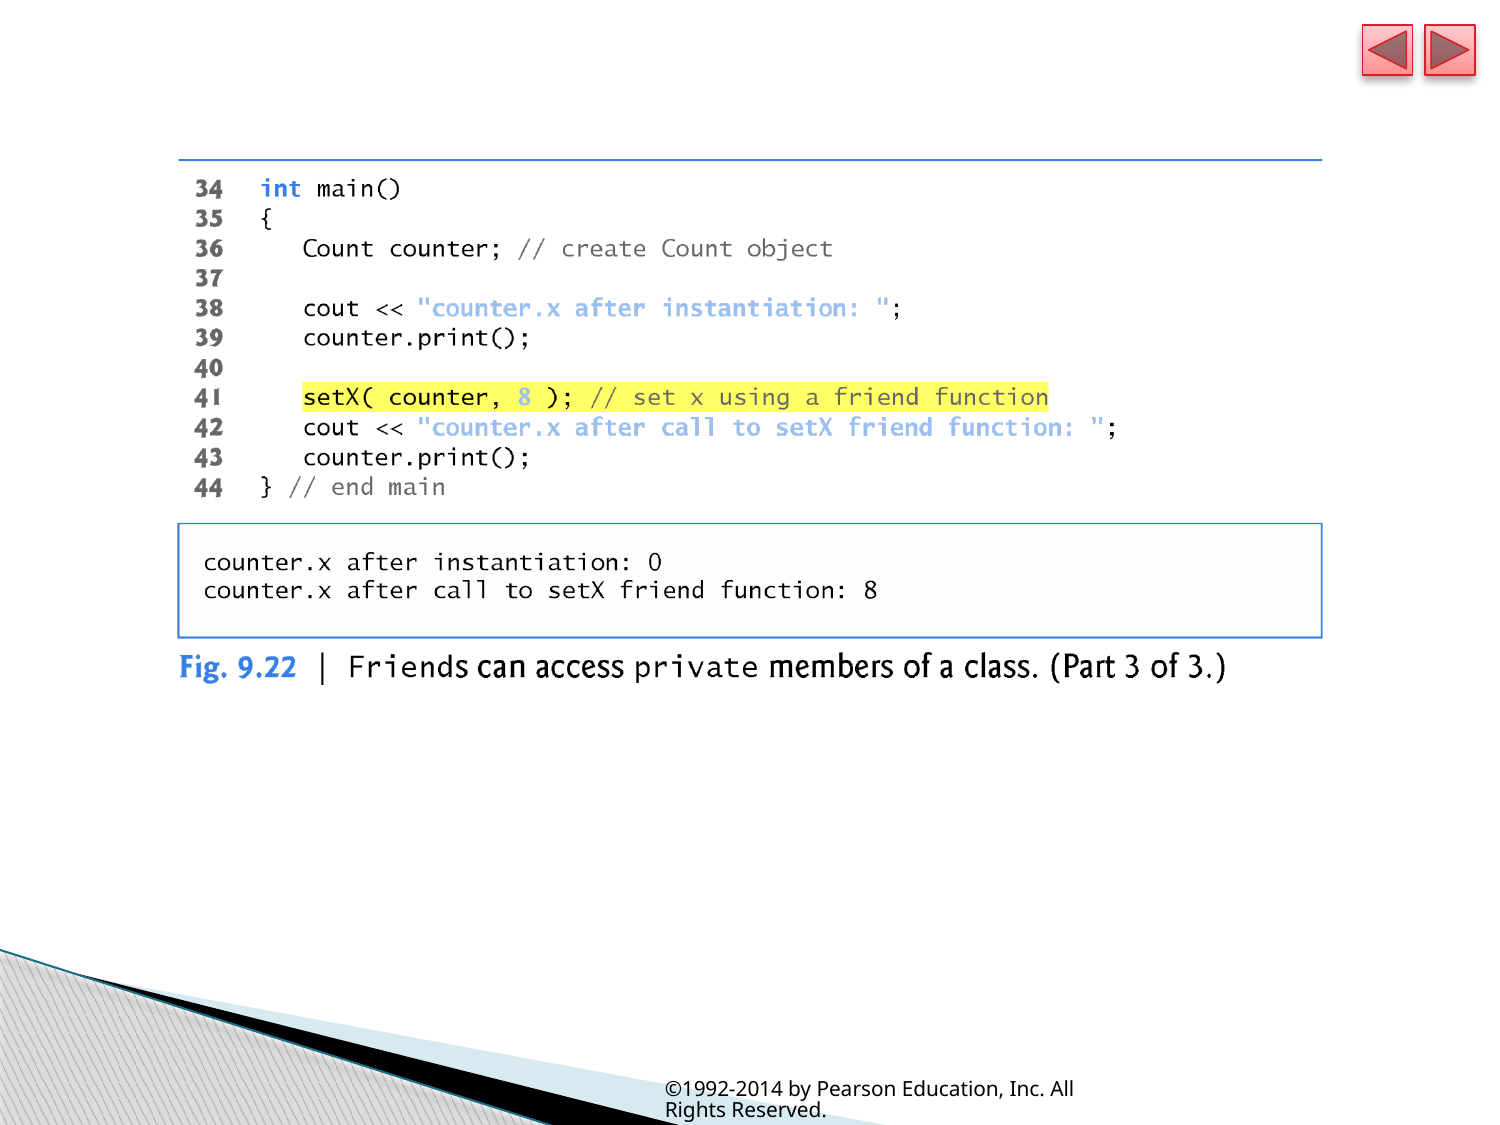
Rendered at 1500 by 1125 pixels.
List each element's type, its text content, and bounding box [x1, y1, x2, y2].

footer ©1992-2014 by Pearson Education, Inc. All Rights Reserved. [650, 1051, 1105, 1112]
picture [0, 106, 1500, 1018]
